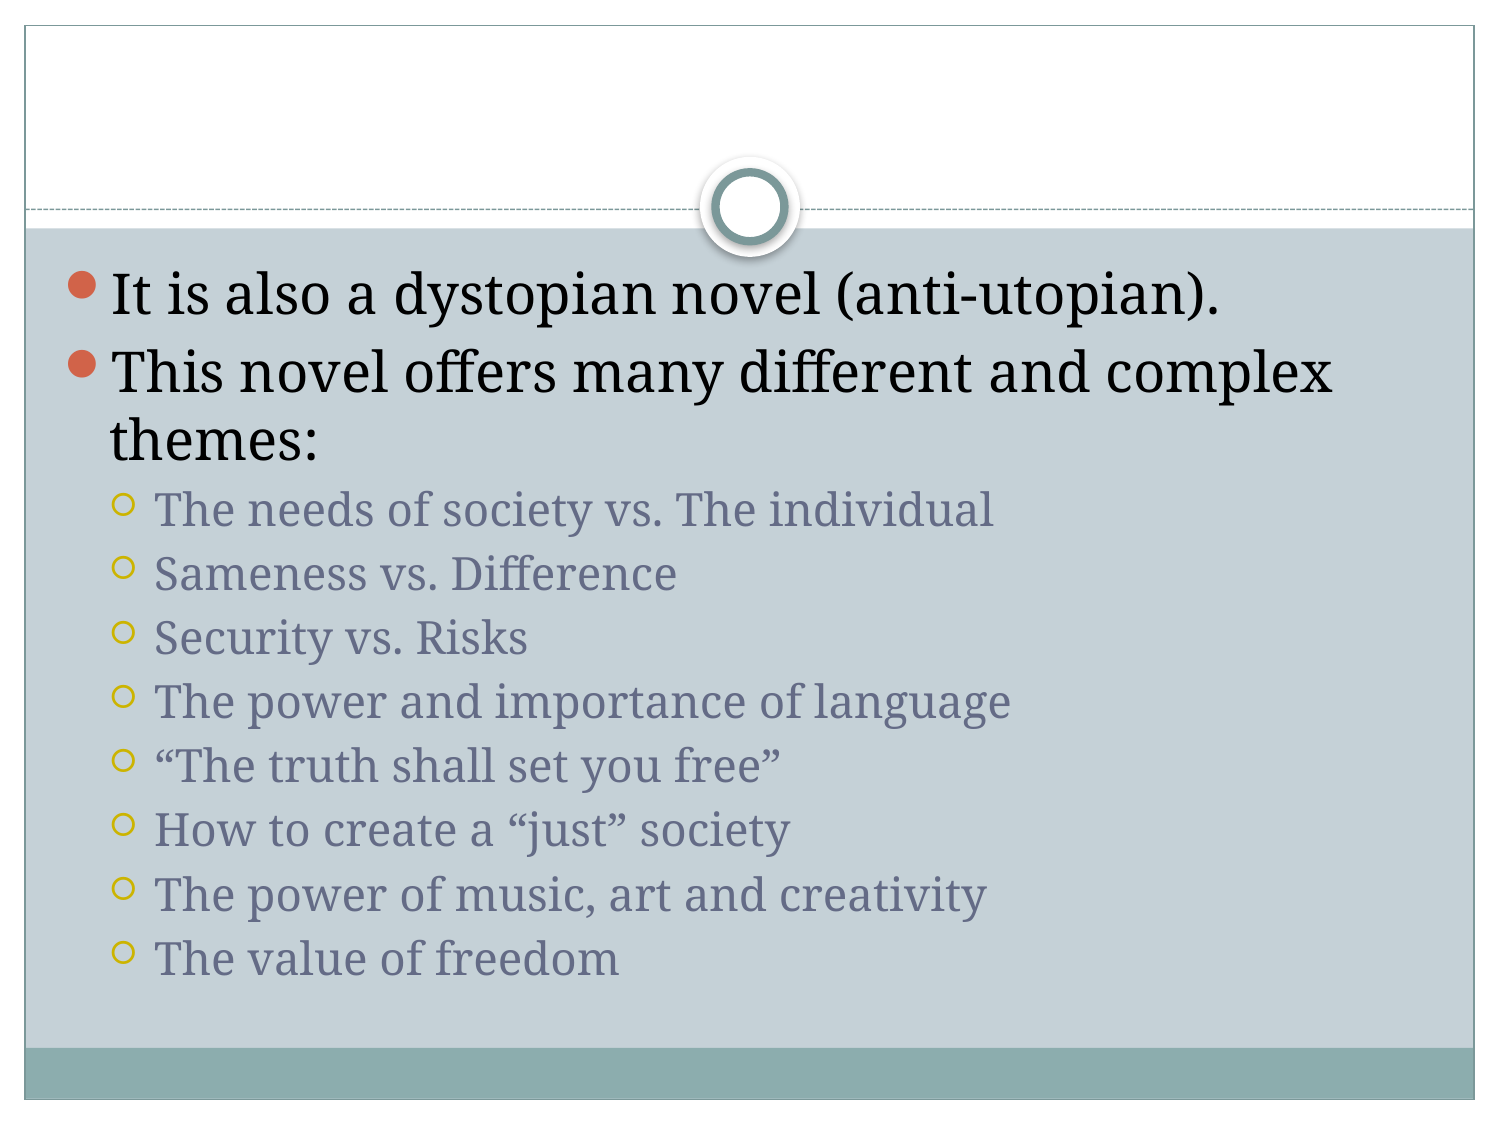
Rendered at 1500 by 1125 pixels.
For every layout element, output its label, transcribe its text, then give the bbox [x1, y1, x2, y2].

list It is also a dystopian novel (anti-utopian). This novel offers many different and complex themes: The needs of society vs. The individual Sameness vs. Difference Security vs. Risks The power and importance of language “The truth shall set you free” How to create a “just” society The power of music, art and creativity The value of freedom [49, 250, 1445, 1001]
